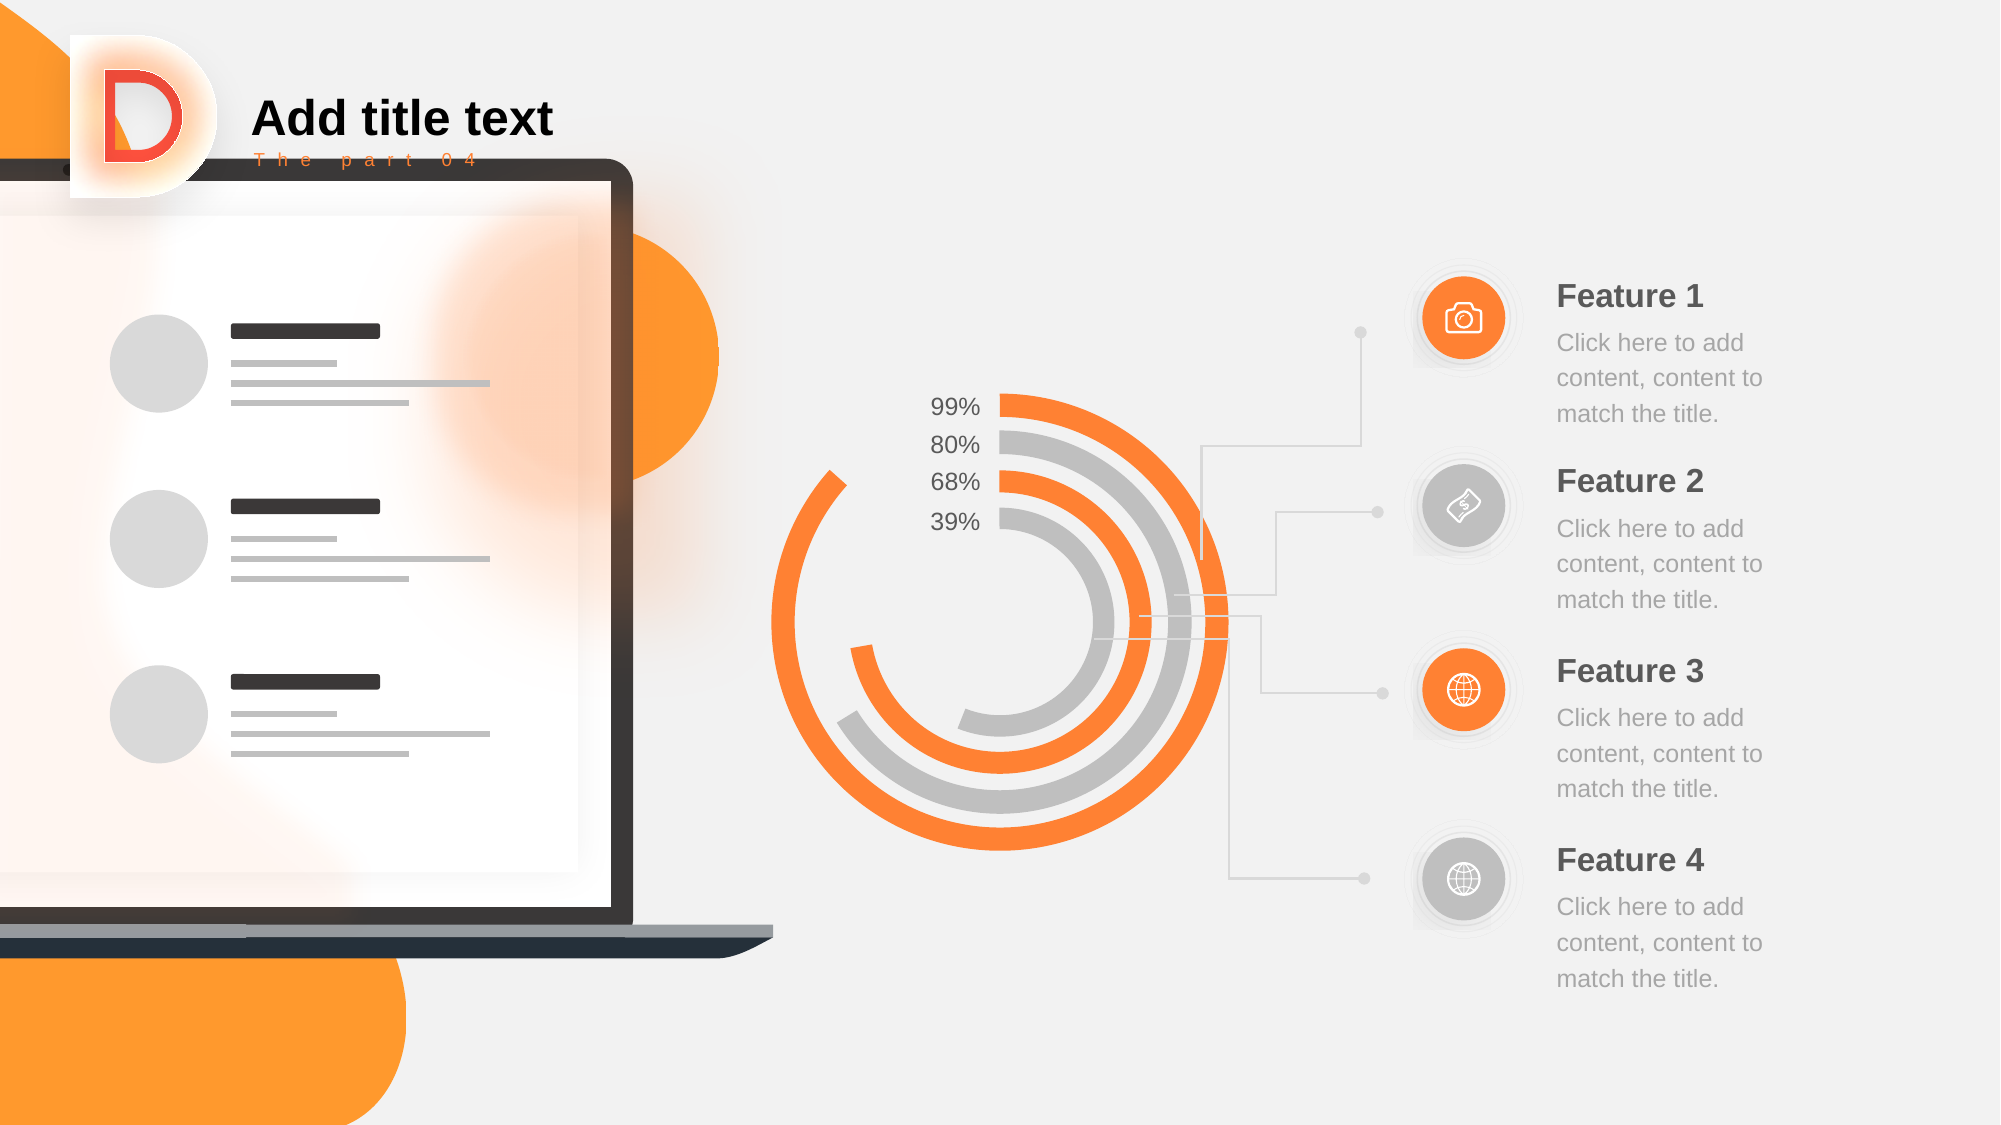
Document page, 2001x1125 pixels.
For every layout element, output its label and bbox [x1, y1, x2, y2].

text_box [1404, 446, 1524, 565]
text_box [1404, 258, 1524, 378]
text_box [1201, 332, 1361, 561]
text_box [1094, 638, 1365, 879]
text_box [1173, 512, 1378, 595]
text_box [1541, 258, 1841, 434]
text_box [70, 35, 217, 198]
text_box [771, 382, 1229, 851]
text_box [1139, 616, 1383, 694]
text_box [1541, 822, 1841, 998]
text_box [1404, 630, 1524, 750]
text_box [1541, 444, 1841, 620]
text_box [1541, 633, 1841, 809]
text_box [1404, 819, 1524, 939]
text_box [0, 0, 774, 1125]
